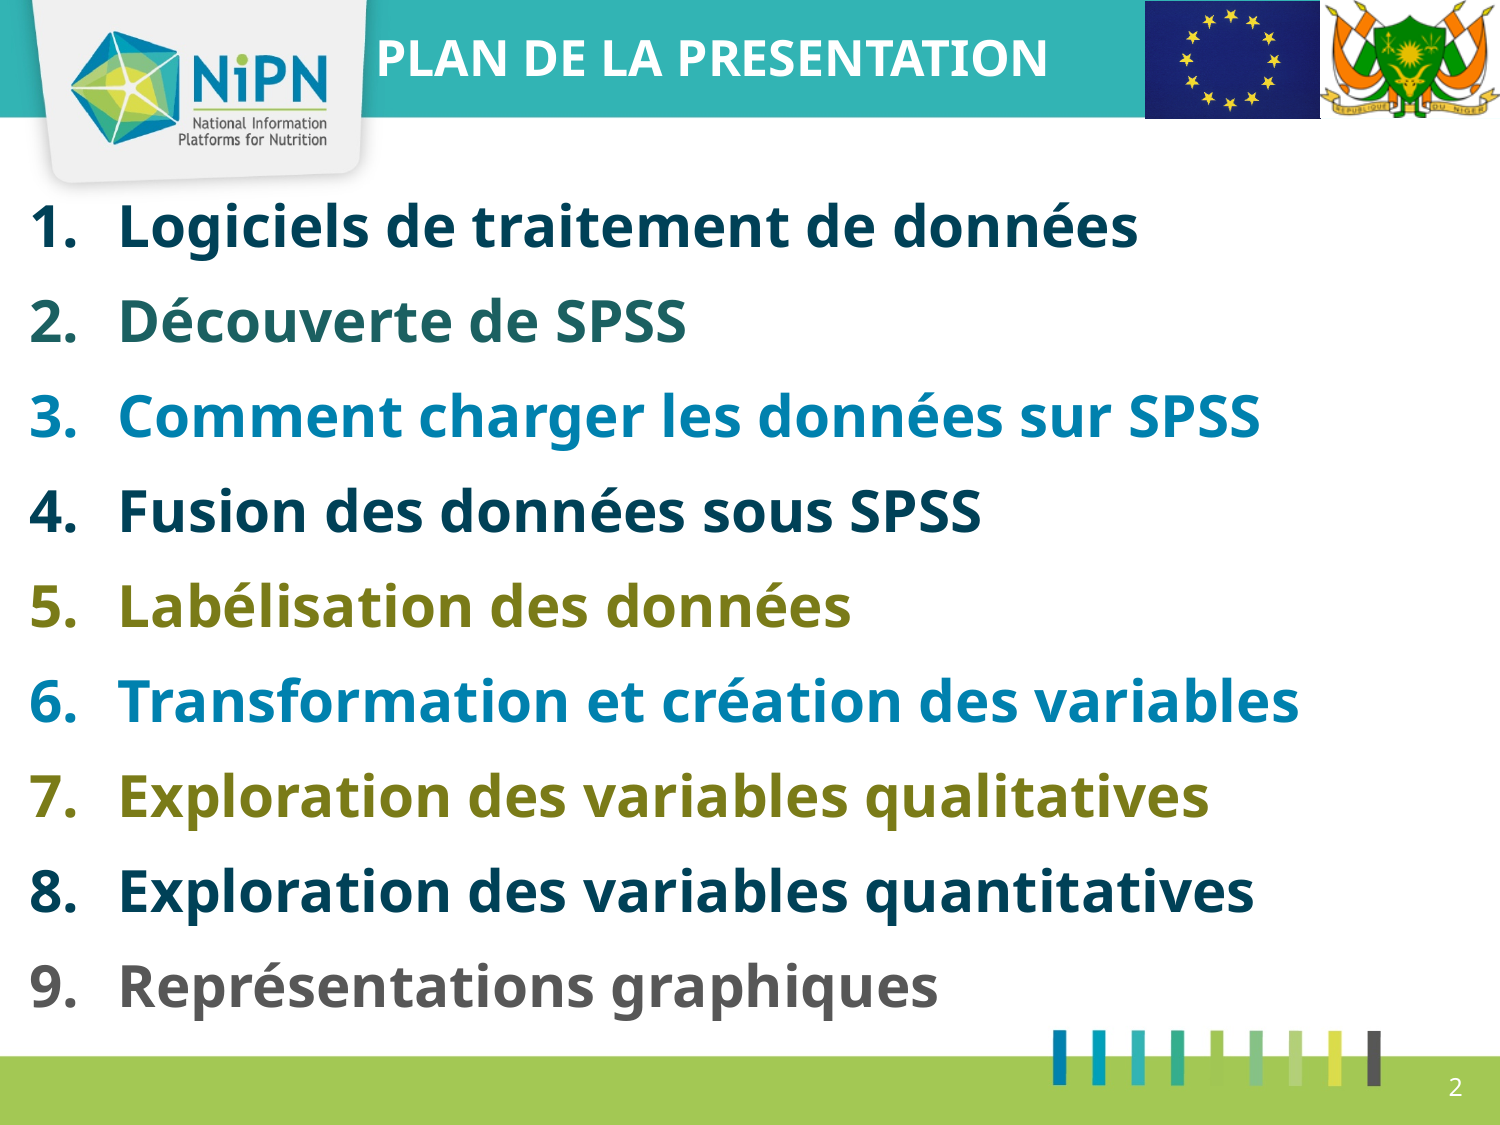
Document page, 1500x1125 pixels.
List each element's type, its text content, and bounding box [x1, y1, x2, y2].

picture [0, 0, 1500, 1125]
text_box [1145, 0, 1500, 119]
text_box PLAN DE LA PRESENTATION [360, 19, 1140, 94]
text_box Logiciels de traitement de données Découverte de SPSS Comment charger les données sur SPSS Fusion des données sous SPSS Labélisation des données Transformation et création des variables Exploration des variables qualitatives Exploration des variables quantitatives Représentations graphiques [0, 181, 1496, 1122]
